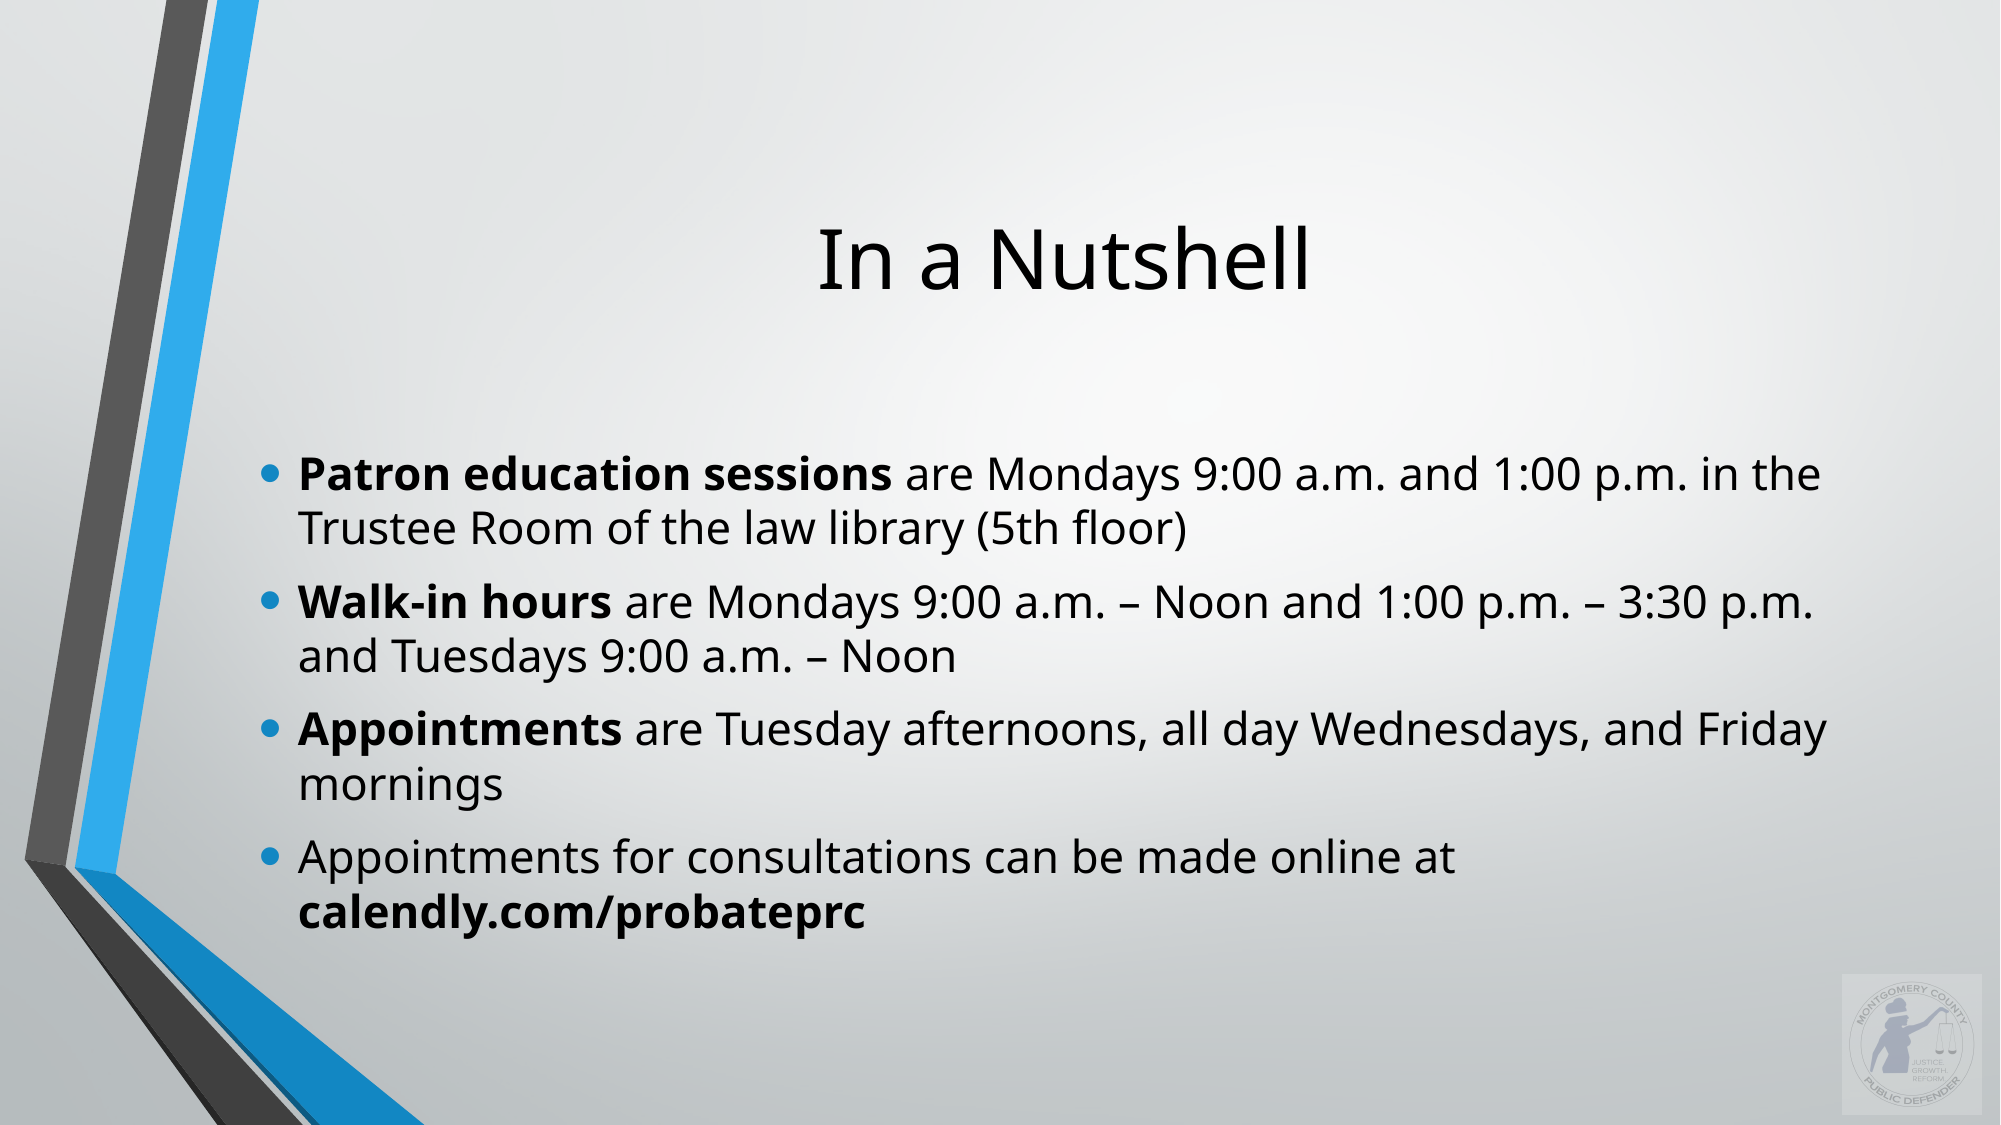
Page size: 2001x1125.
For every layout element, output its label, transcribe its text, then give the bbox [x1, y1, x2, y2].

title In a Nutshell [243, 112, 1887, 400]
picture [1842, 974, 1982, 1115]
list Patron education sessions are Mondays 9:00 a.m. and 1:00 p.m. in the Trustee Room of the law library (5th floor) Walk-in hours are Mondays 9:00 a.m. – Noon and 1:00 p.m. – 3:30 p.m. and Tuesdays 9:00 a.m. – Noon Appointments are Tuesday afternoons, all day Wednesdays, and Friday mornings Appointments for consultations can be made online at calendly.com/probateprc [243, 437, 1887, 950]
